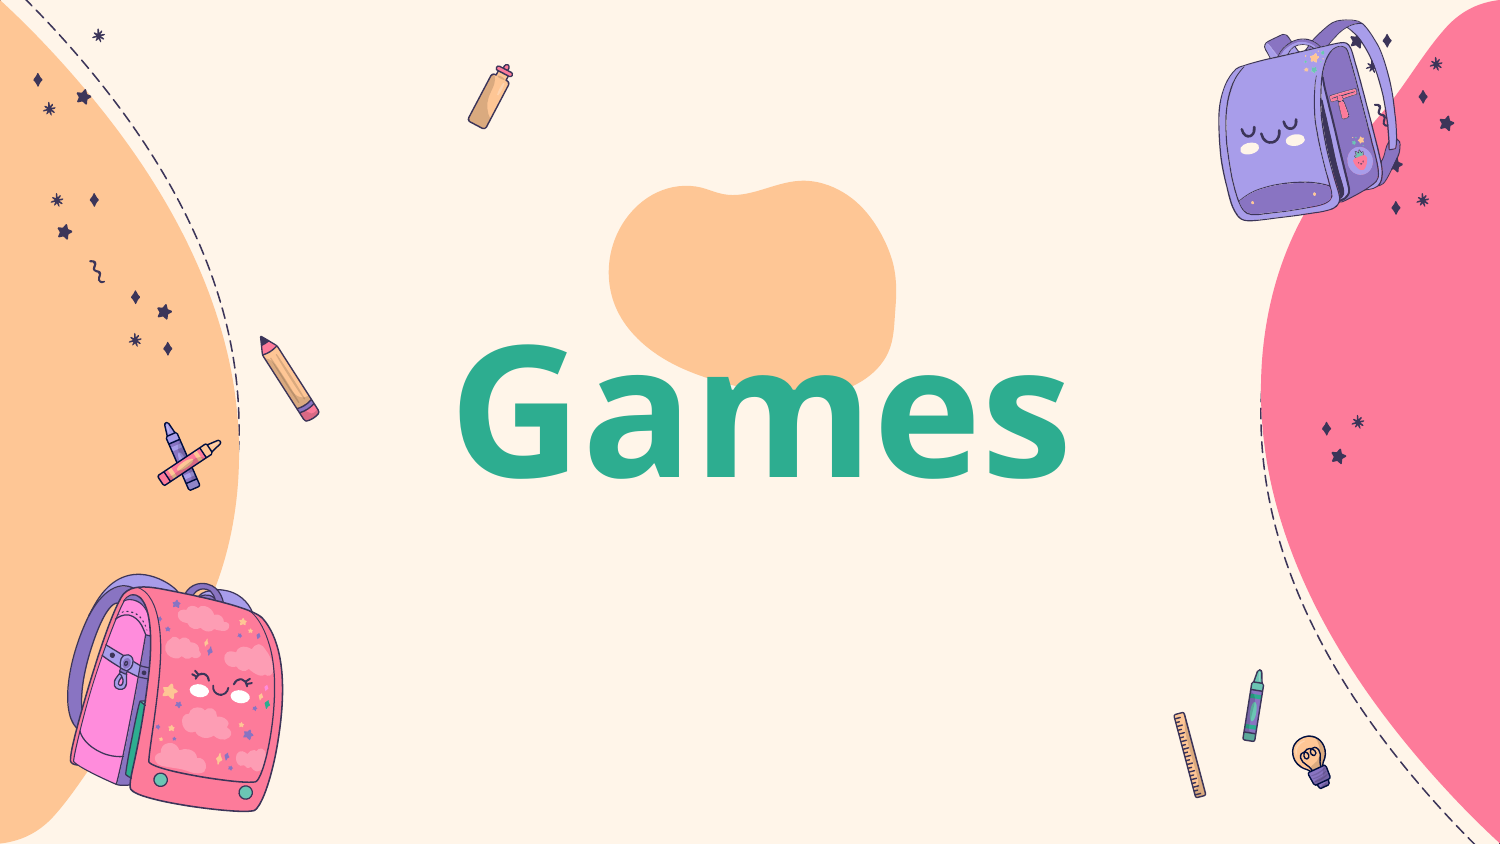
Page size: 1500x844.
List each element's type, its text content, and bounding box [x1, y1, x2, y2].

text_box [156, 421, 222, 492]
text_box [1212, 30, 1399, 214]
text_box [62, 578, 292, 803]
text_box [1290, 735, 1332, 790]
text_box [608, 180, 896, 278]
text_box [471, 62, 513, 132]
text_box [1242, 668, 1265, 743]
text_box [1173, 711, 1207, 799]
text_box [259, 335, 321, 422]
title Games [300, 278, 1222, 489]
